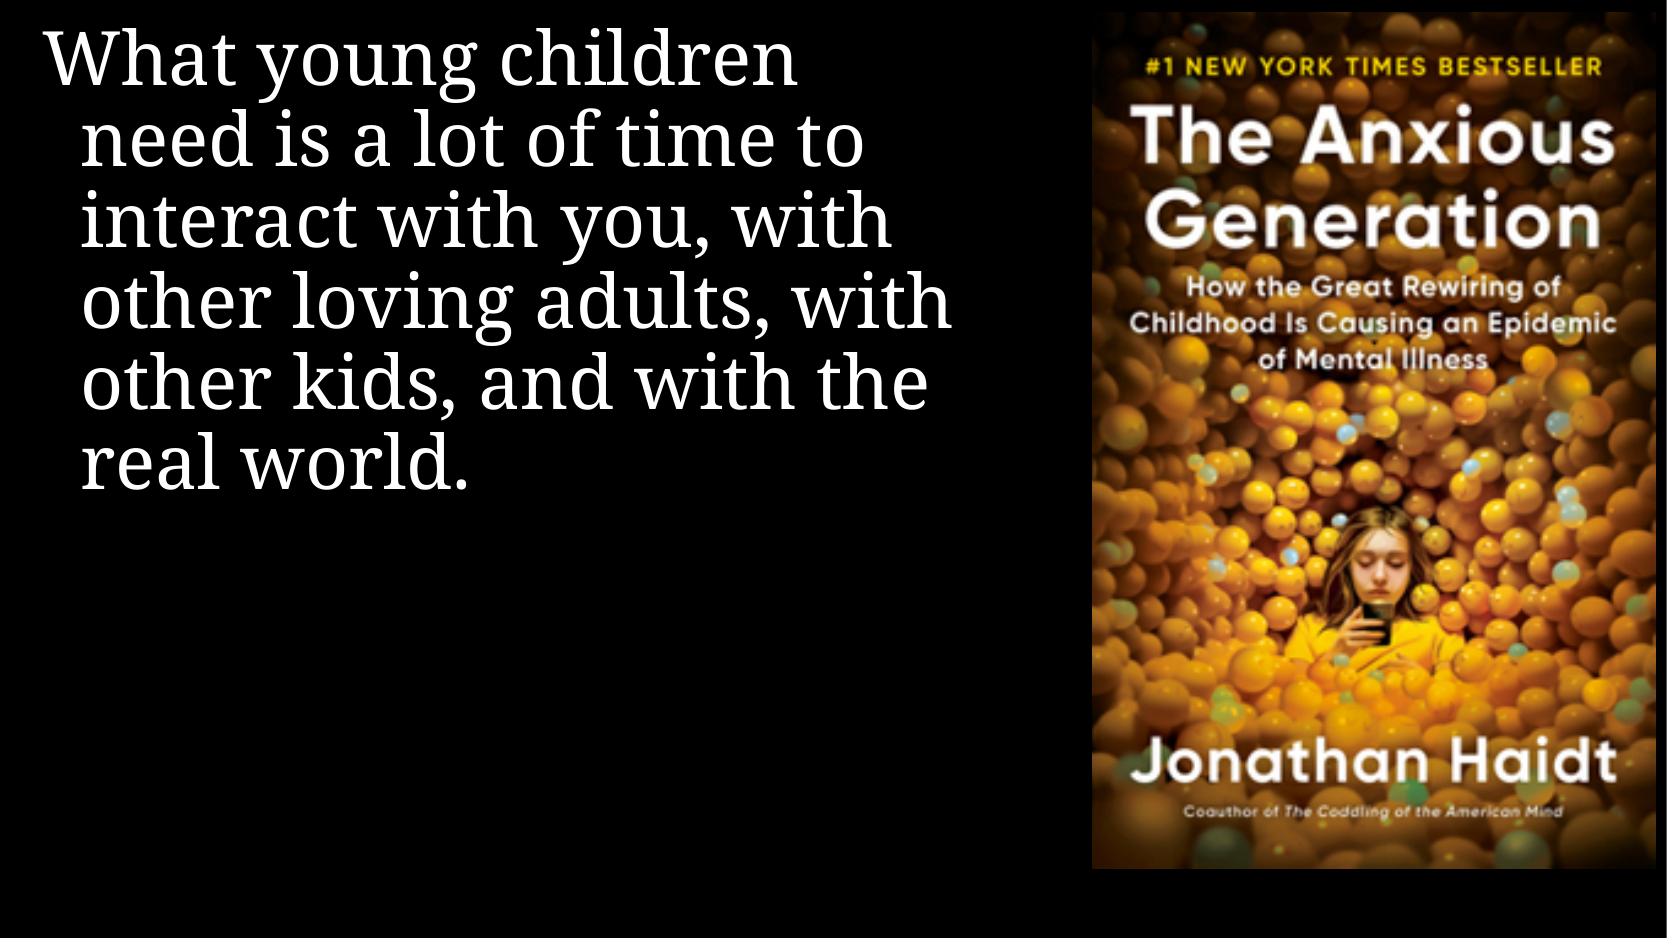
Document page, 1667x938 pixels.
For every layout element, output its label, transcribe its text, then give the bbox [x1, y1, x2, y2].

picture [1092, 12, 1656, 869]
list What young children need is a lot of time to interact with you, with other loving adults, with other kids, and with the real world. [27, 12, 996, 919]
